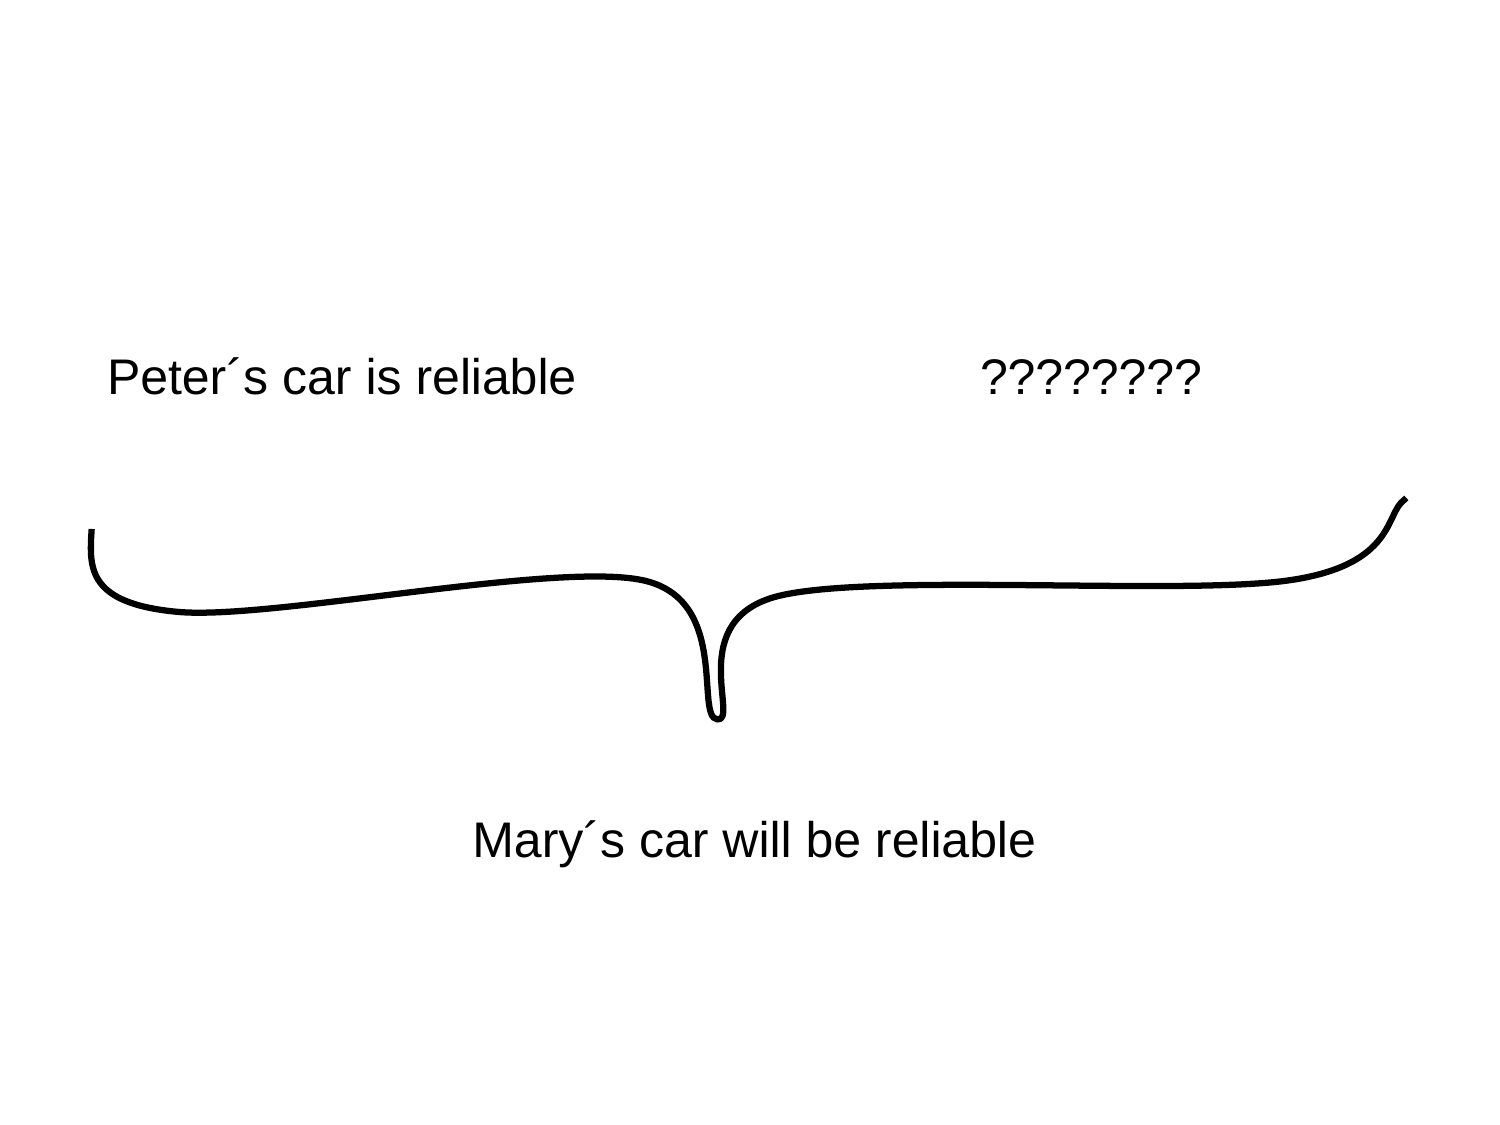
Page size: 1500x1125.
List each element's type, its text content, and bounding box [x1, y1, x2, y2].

text_box [90, 500, 1405, 720]
text_box ???????? [966, 337, 1216, 412]
text_box Peter´s car is reliable [93, 337, 591, 412]
text_box Mary´s car will be reliable [458, 800, 1050, 874]
